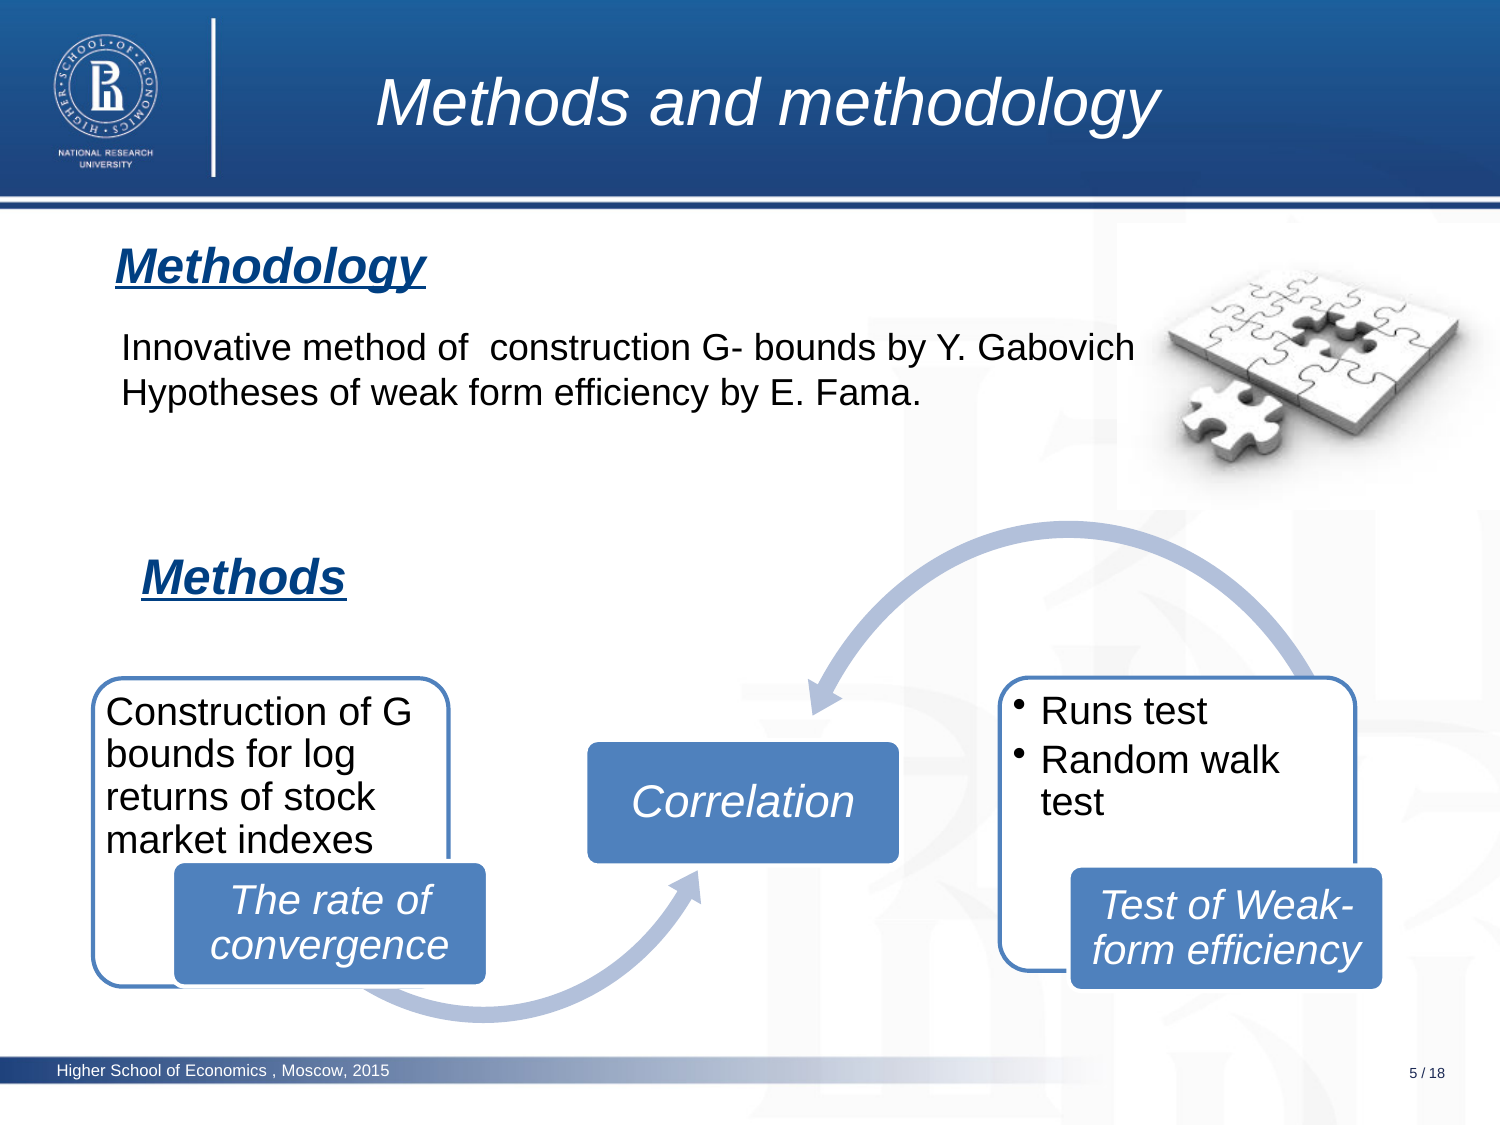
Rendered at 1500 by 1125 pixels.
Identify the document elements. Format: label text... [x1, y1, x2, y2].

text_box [92, 463, 1385, 1125]
title Methods and methodology [92, 4, 1443, 193]
text_box Higher School of Economics , Moscow, 2015 [41, 1052, 87, 1093]
text_box Innovative method of construction G- bounds by Y. Gabovich Hypotheses of weak form efficiency by E. Fama. [106, 315, 1112, 461]
text_box 5 / 18 [1389, 1064, 1466, 1083]
picture [0, 0, 1500, 1125]
text_box Methodology [100, 226, 441, 301]
